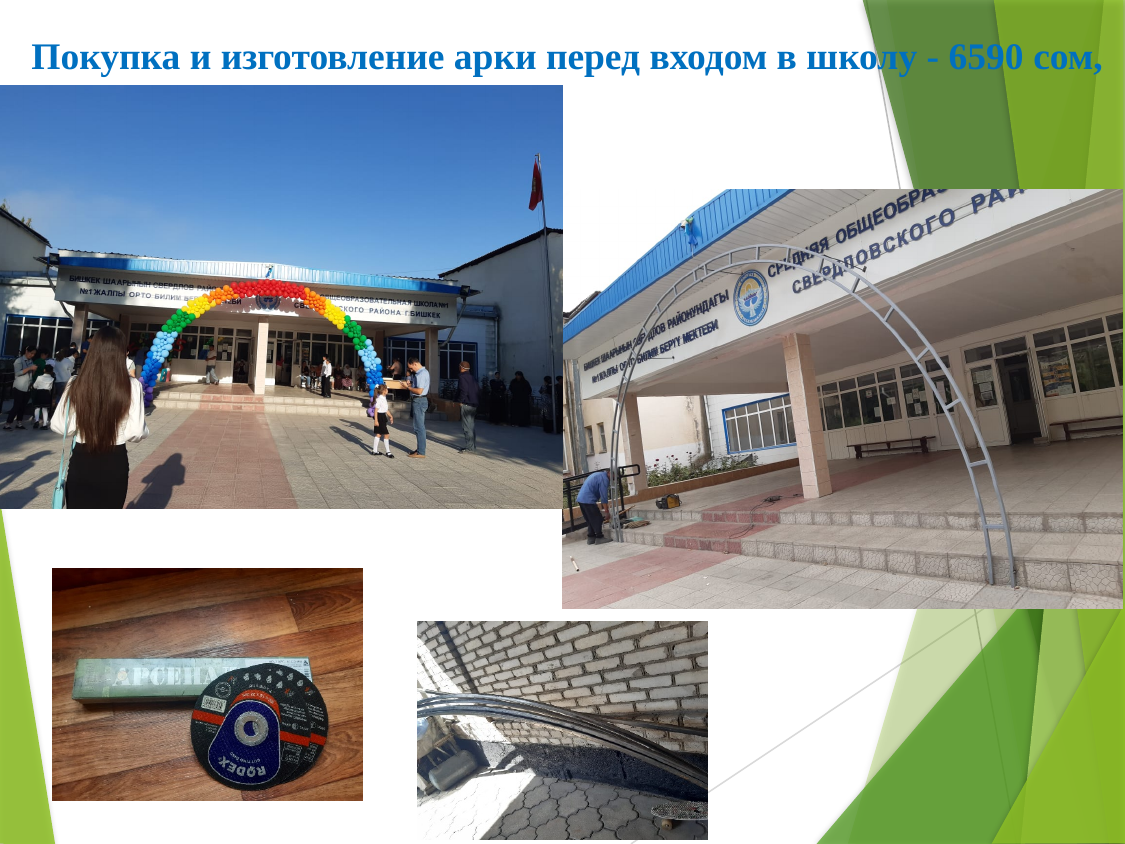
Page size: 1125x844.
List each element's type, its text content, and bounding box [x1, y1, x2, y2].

picture [416, 621, 709, 840]
picture [0, 84, 1123, 610]
text_box Покупка и изготовление арки перед входом в школу - 6590 сом, [16, 25, 1125, 130]
picture [51, 568, 363, 802]
